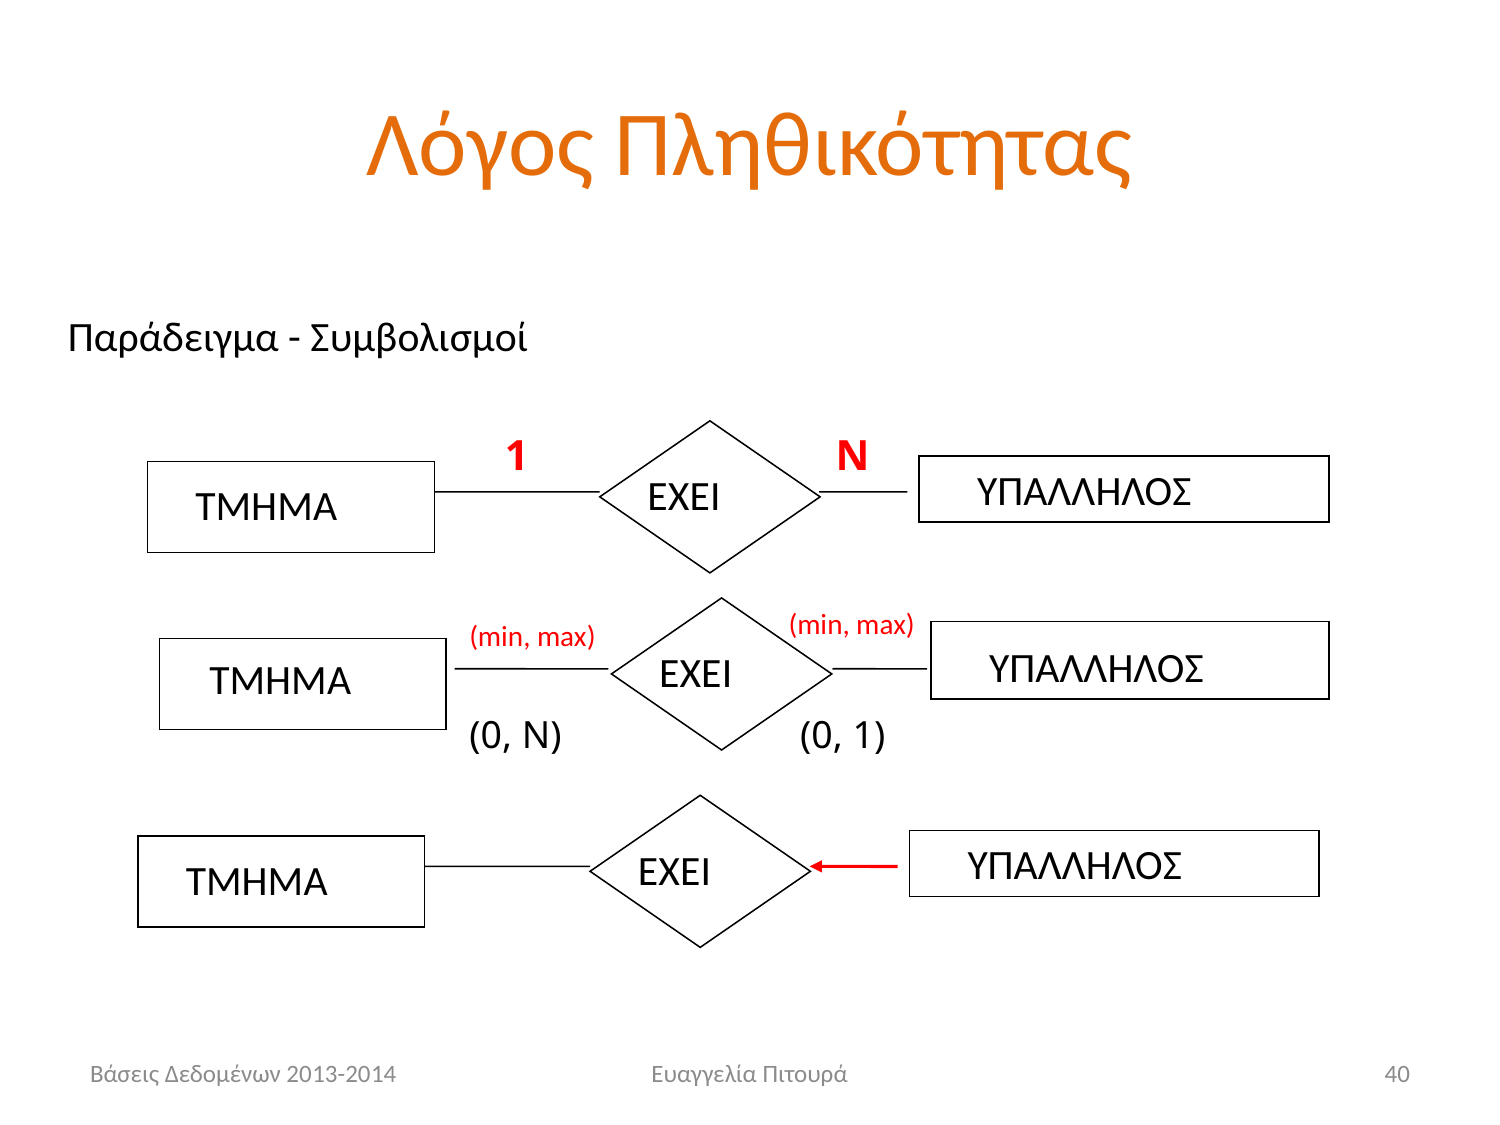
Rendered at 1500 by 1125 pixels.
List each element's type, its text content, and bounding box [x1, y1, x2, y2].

text_box ΕΧΕΙ [644, 638, 943, 704]
text_box [654, 704, 785, 751]
text_box ΤΜΗΜΑ [194, 645, 504, 711]
text_box ΥΠΑΛΛΗΛΟΣ [962, 456, 1302, 521]
text_box ΕΧΕΙ [623, 835, 921, 901]
text_box [651, 420, 769, 461]
text_box Παράδειγμα - Συμβολισμοί [53, 302, 666, 368]
text_box 1 [490, 420, 585, 486]
slide_number 40 [1074, 1042, 1425, 1103]
text_box [590, 848, 623, 895]
text_box ΥΠΑΛΛΗΛΟΣ [974, 633, 1314, 699]
text_box [943, 621, 1329, 700]
text_box [599, 474, 632, 520]
text_box [633, 901, 768, 948]
text_box [919, 456, 1329, 523]
text_box ΤΜΗΜΑ [171, 846, 480, 911]
text_box (min, max) [773, 597, 999, 648]
text_box (min, max) [454, 609, 680, 660]
text_box [159, 638, 447, 730]
text_box [809, 860, 898, 873]
text_box [643, 527, 777, 573]
text_box [147, 461, 435, 553]
title Λόγος Πληθικότητας [75, 45, 1425, 233]
text_box Ν [820, 420, 916, 486]
text_box [611, 660, 644, 697]
text_box [138, 835, 425, 928]
text_box [680, 597, 773, 638]
text_box (0, 1) [785, 704, 951, 764]
text_box ΤΜΗΜΑ [180, 471, 490, 537]
slide_number Βάσεις Δεδομένων 2013-2014 [75, 1042, 425, 1103]
text_box [642, 795, 758, 835]
text_box ΕΧΕΙ [632, 461, 931, 527]
text_box (0, Ν) [454, 704, 620, 764]
text_box ΥΠΑΛΛΗΛΟΣ [952, 830, 1293, 896]
footer Ευαγγελία Πιτουρά [512, 1042, 988, 1103]
text_box [909, 830, 1320, 897]
